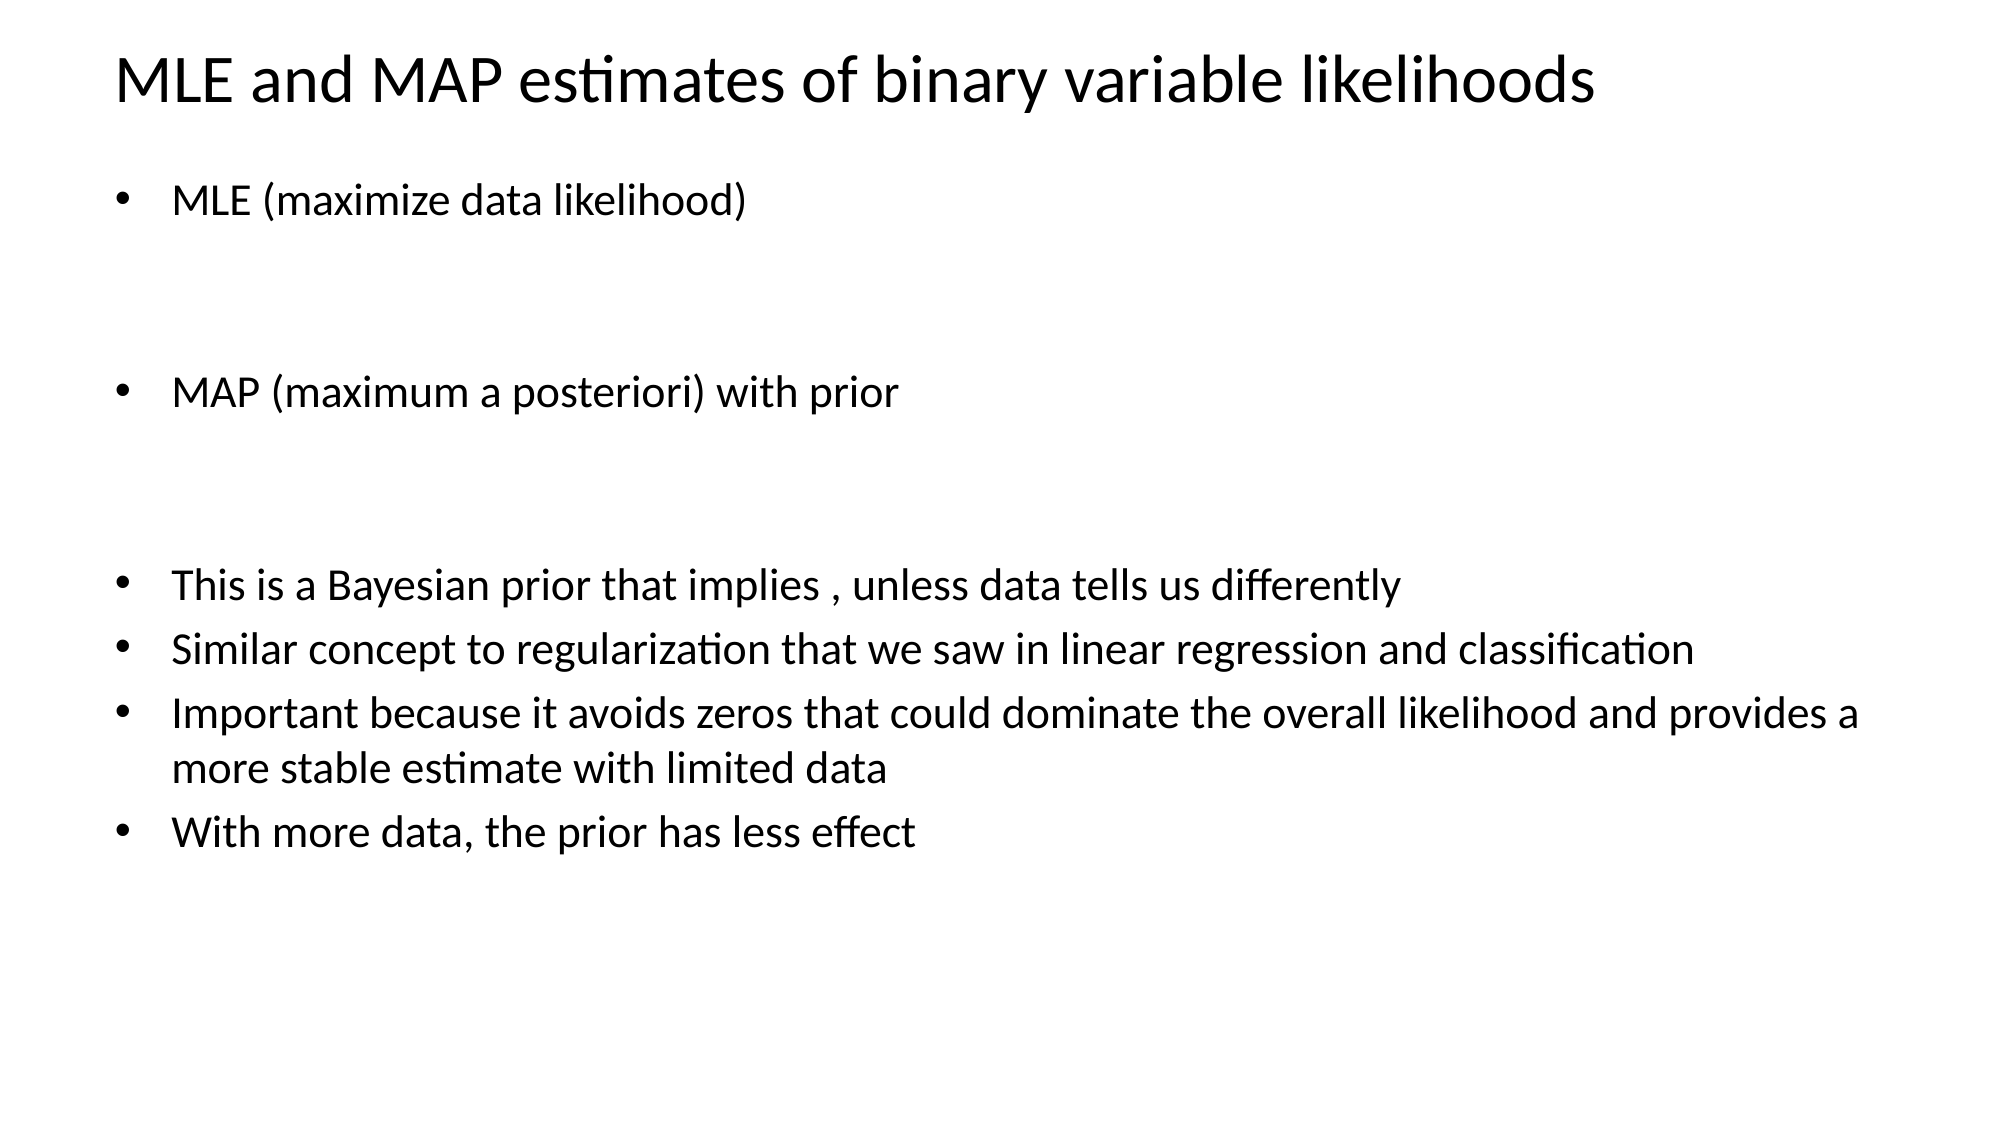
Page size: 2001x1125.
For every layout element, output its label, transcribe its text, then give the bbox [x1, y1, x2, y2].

title MLE and MAP estimates of binary variable likelihoods [99, 0, 1900, 150]
